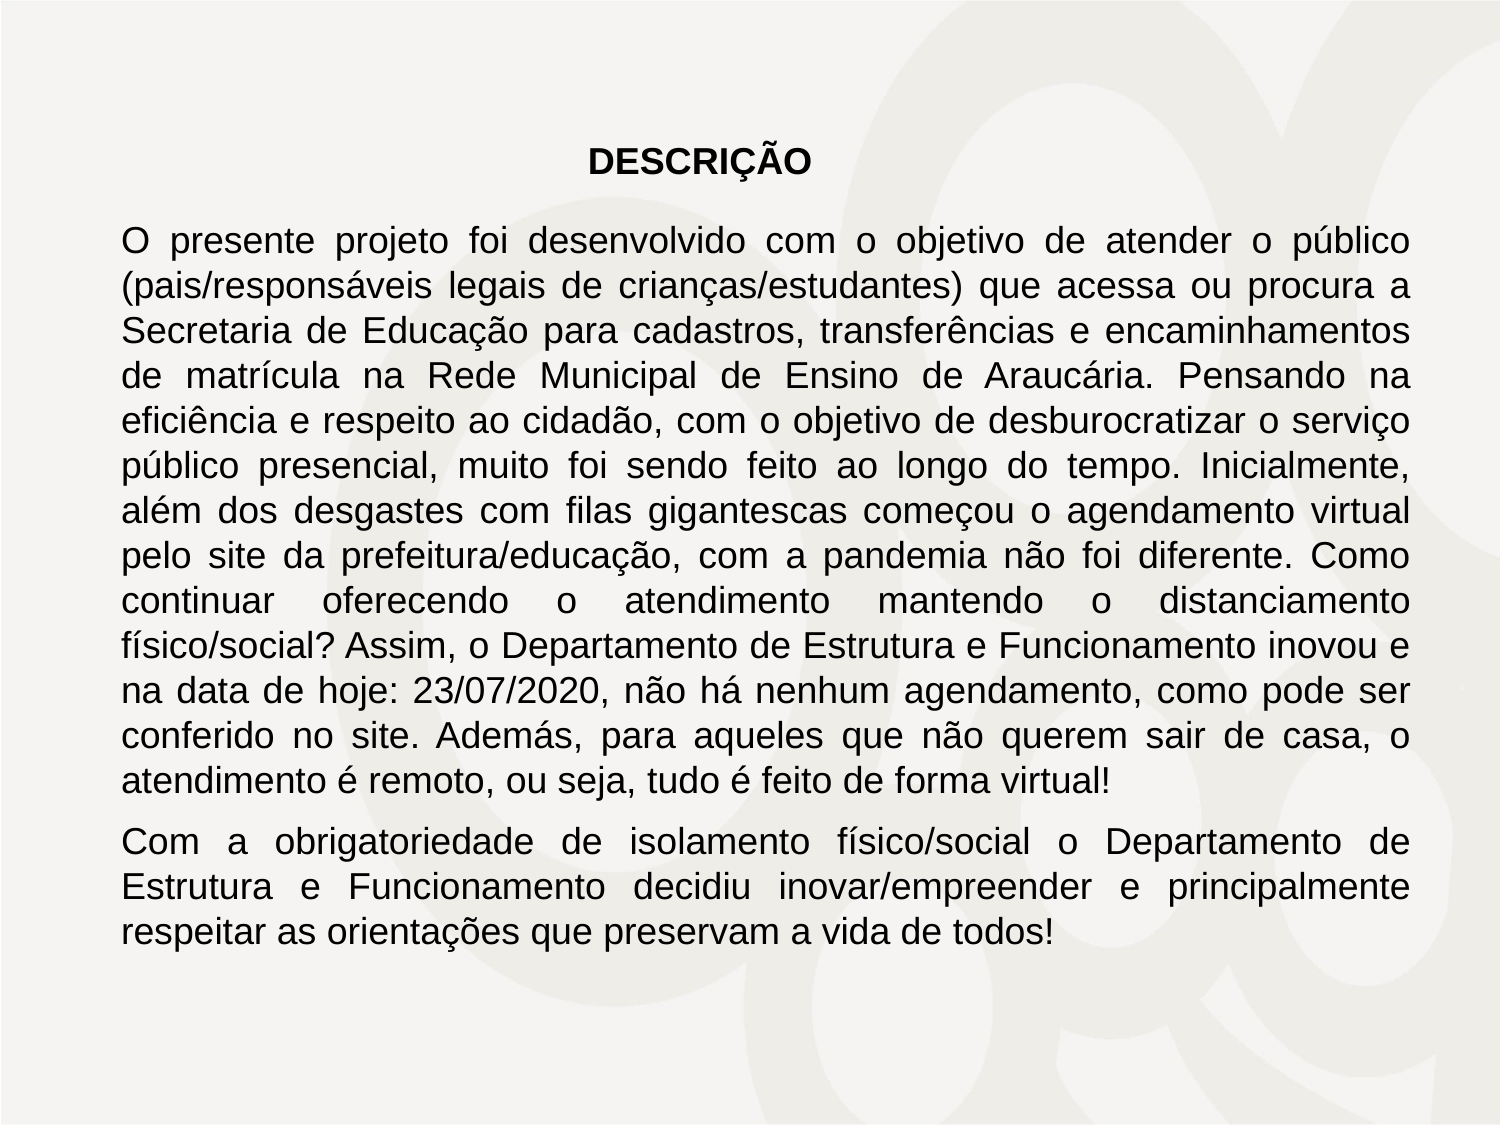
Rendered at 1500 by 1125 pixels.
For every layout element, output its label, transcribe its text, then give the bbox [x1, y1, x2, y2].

list DESCRIÇÃO [572, 90, 869, 197]
picture [0, 0, 1500, 1125]
text_box O presente projeto foi desenvolvido com o objetivo de atender o público (pais/responsáveis legais de crianças/estudantes) que acessa ou procura a Secretaria de Educação para cadastros, transferências e encaminhamentos de matrícula na Rede Municipal de Ensino de Araucária. Pensando na eficiência e respeito ao cidadão, com o objetivo de desburocratizar o serviço público presencial, muito foi sendo feito ao longo do tempo. Inicialmente, além dos desgastes com filas gigantescas começou o agendamento virtual pelo site da prefeitura/educação, com a pandemia não foi diferente. Como continuar oferecendo o atendimento mantendo o distanciamento físico/social? Assim, o Departamento de Estrutura e Funcionamento inovou e na data de hoje: 23/07/2020, não há nenhum agendamento, como pode ser conferido no site. Además, para aqueles que não querem sair de casa, o atendimento é remoto, ou seja, tudo é feito de forma virtual! Com a obrigatoriedade de isolamento físico/social o Departamento de Estrutura e Funcionamento decidiu inovar/empreender e principalmente respeitar as orientações que preservam a vida de todos! [106, 208, 1426, 259]
